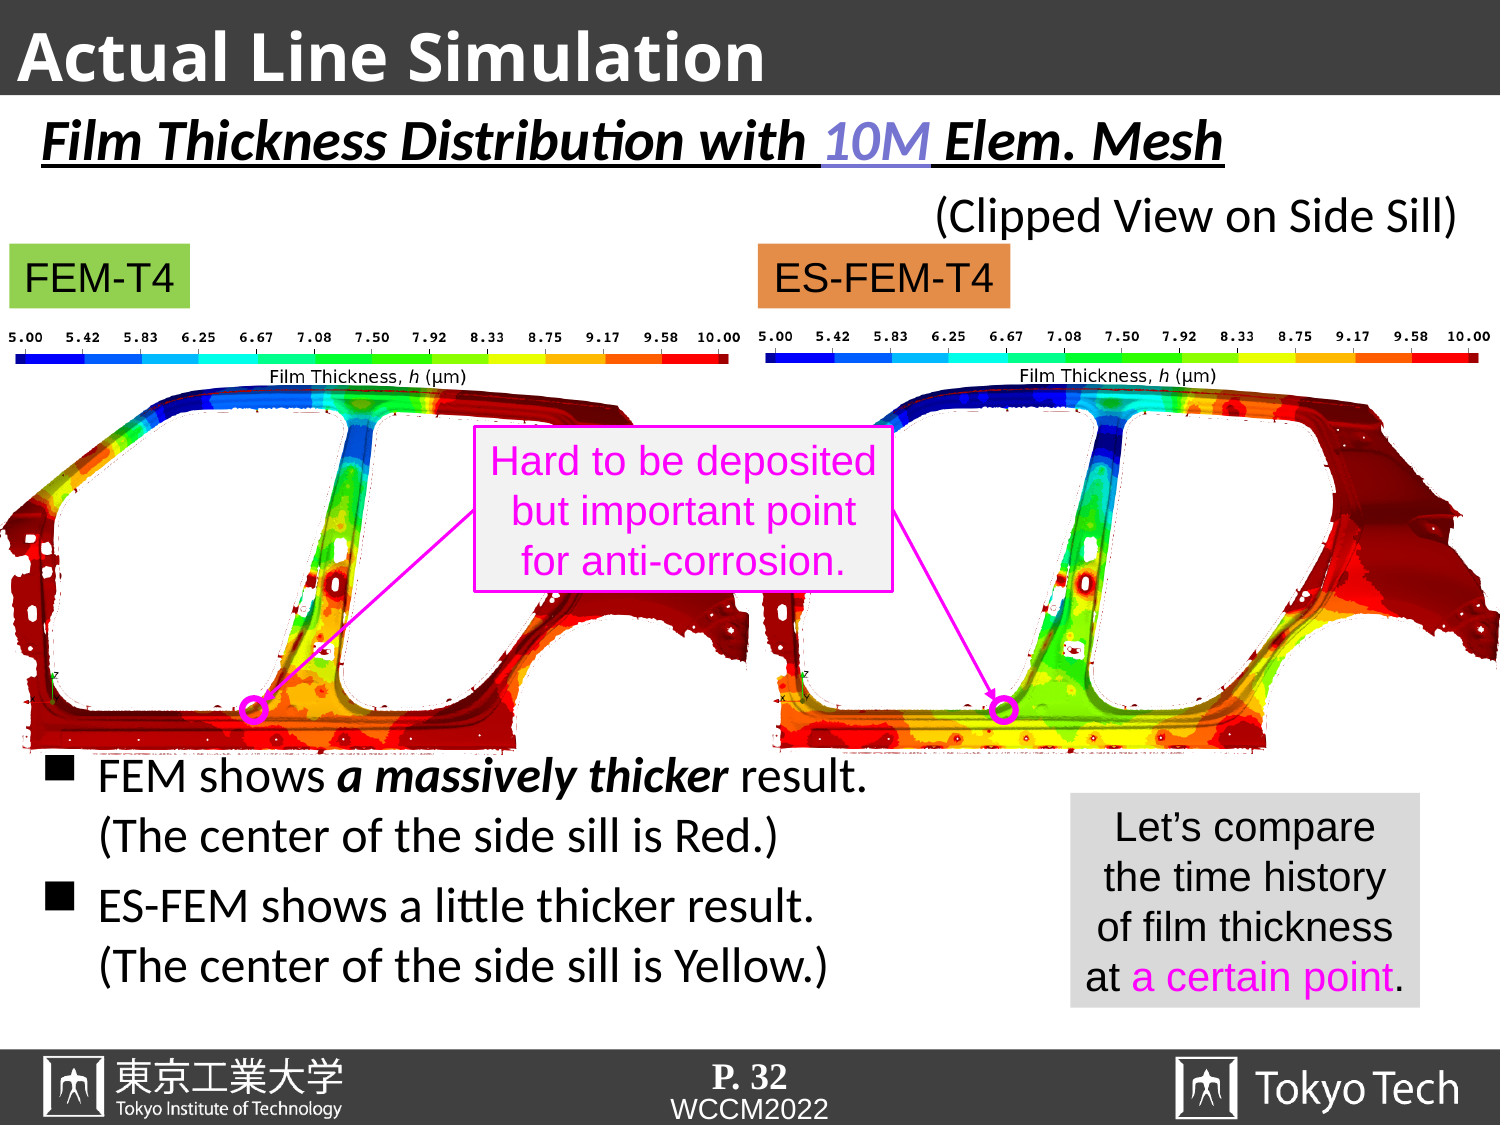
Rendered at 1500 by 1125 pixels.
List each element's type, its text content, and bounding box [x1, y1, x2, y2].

picture [0, 327, 1500, 755]
title Actual Line Simulation [0, 0, 1500, 96]
text_box ES-FEM-T4 [757, 243, 1011, 309]
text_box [242, 426, 1016, 722]
text_box FEM-T4 [9, 243, 190, 309]
list Film Thickness Distribution with 10M Elem. Mesh (Clipped View on Side Sill) FEM shows a massively thicker result. (The center of the side sill is Red.) ES-FEM shows a little thicker result. (The center of the side sill is Yellow.) [41, 102, 1459, 328]
slide_number P. 32 [663, 1058, 837, 1091]
text_box Let’s compare the time history of film thickness at a certain point. [1070, 792, 1420, 1008]
picture [41, 1054, 343, 1120]
list Film Thickness Distribution with 10M Elem. Mesh (Clipped View on Side Sill) FEM shows a massively thicker result. (The center of the side sill is Red.) ES-FEM shows a little thicker result. (The center of the side sill is Yellow.) [41, 754, 1459, 1050]
picture [1172, 1055, 1459, 1121]
